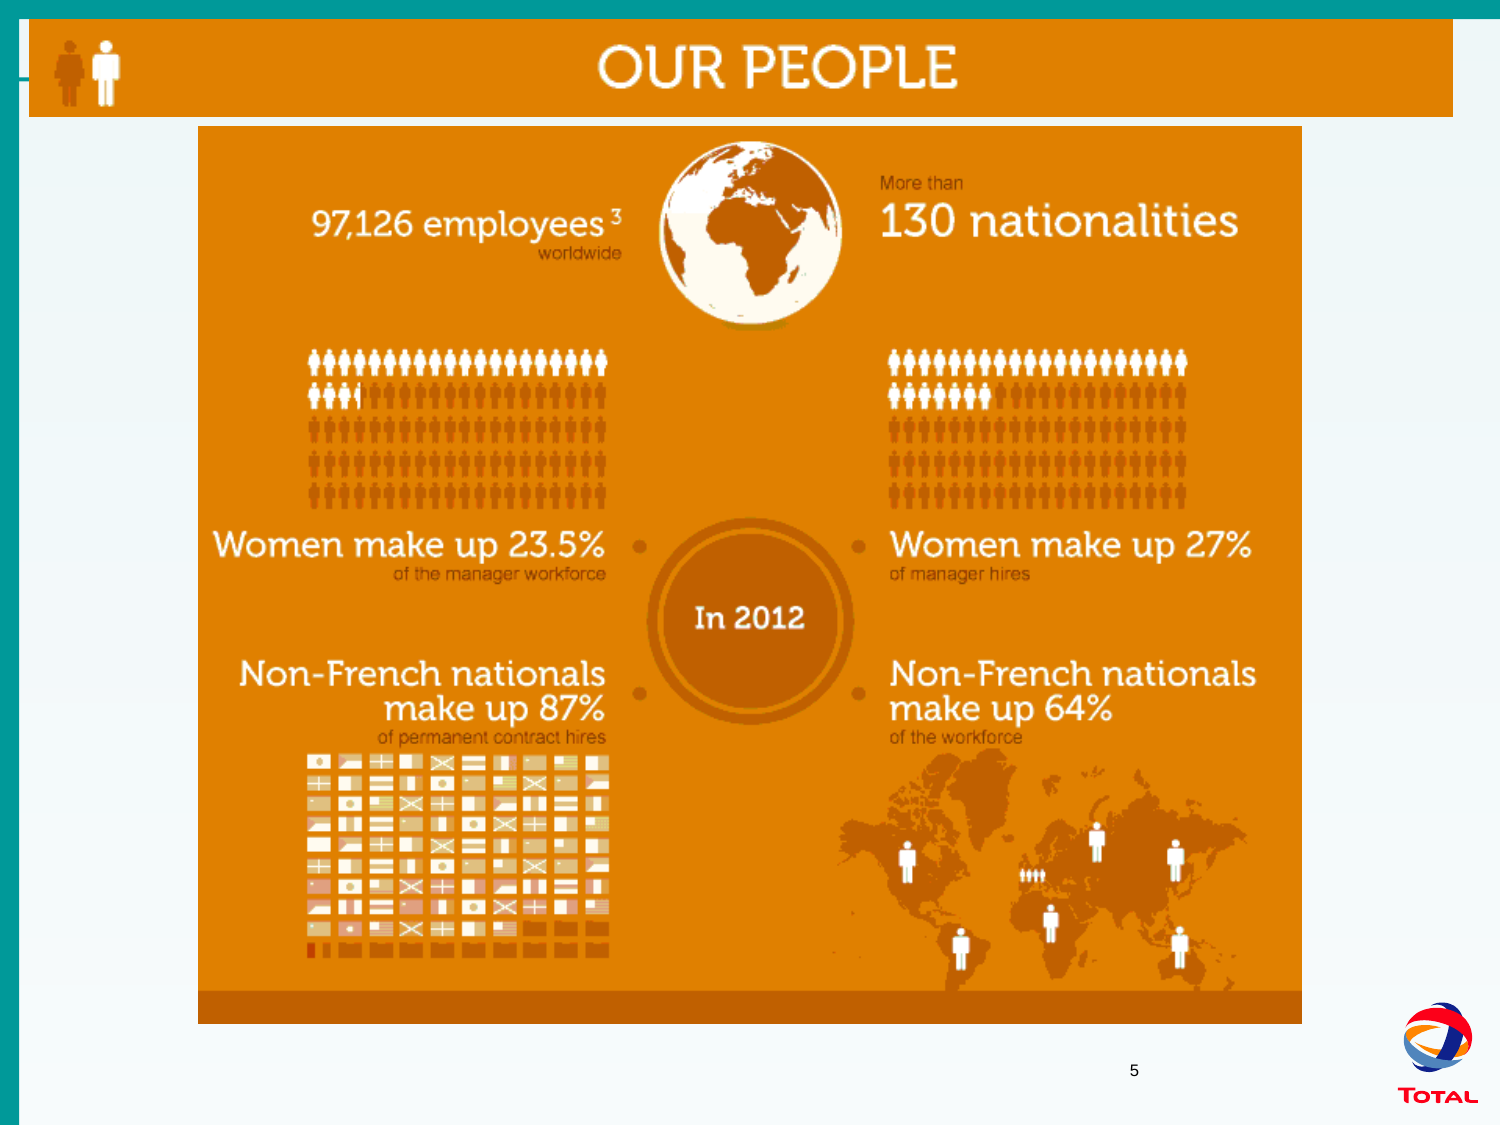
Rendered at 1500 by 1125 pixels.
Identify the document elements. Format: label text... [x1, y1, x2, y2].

slide_number 5 [1074, 1051, 1195, 1112]
picture [29, 18, 1453, 118]
picture [198, 126, 1302, 1024]
